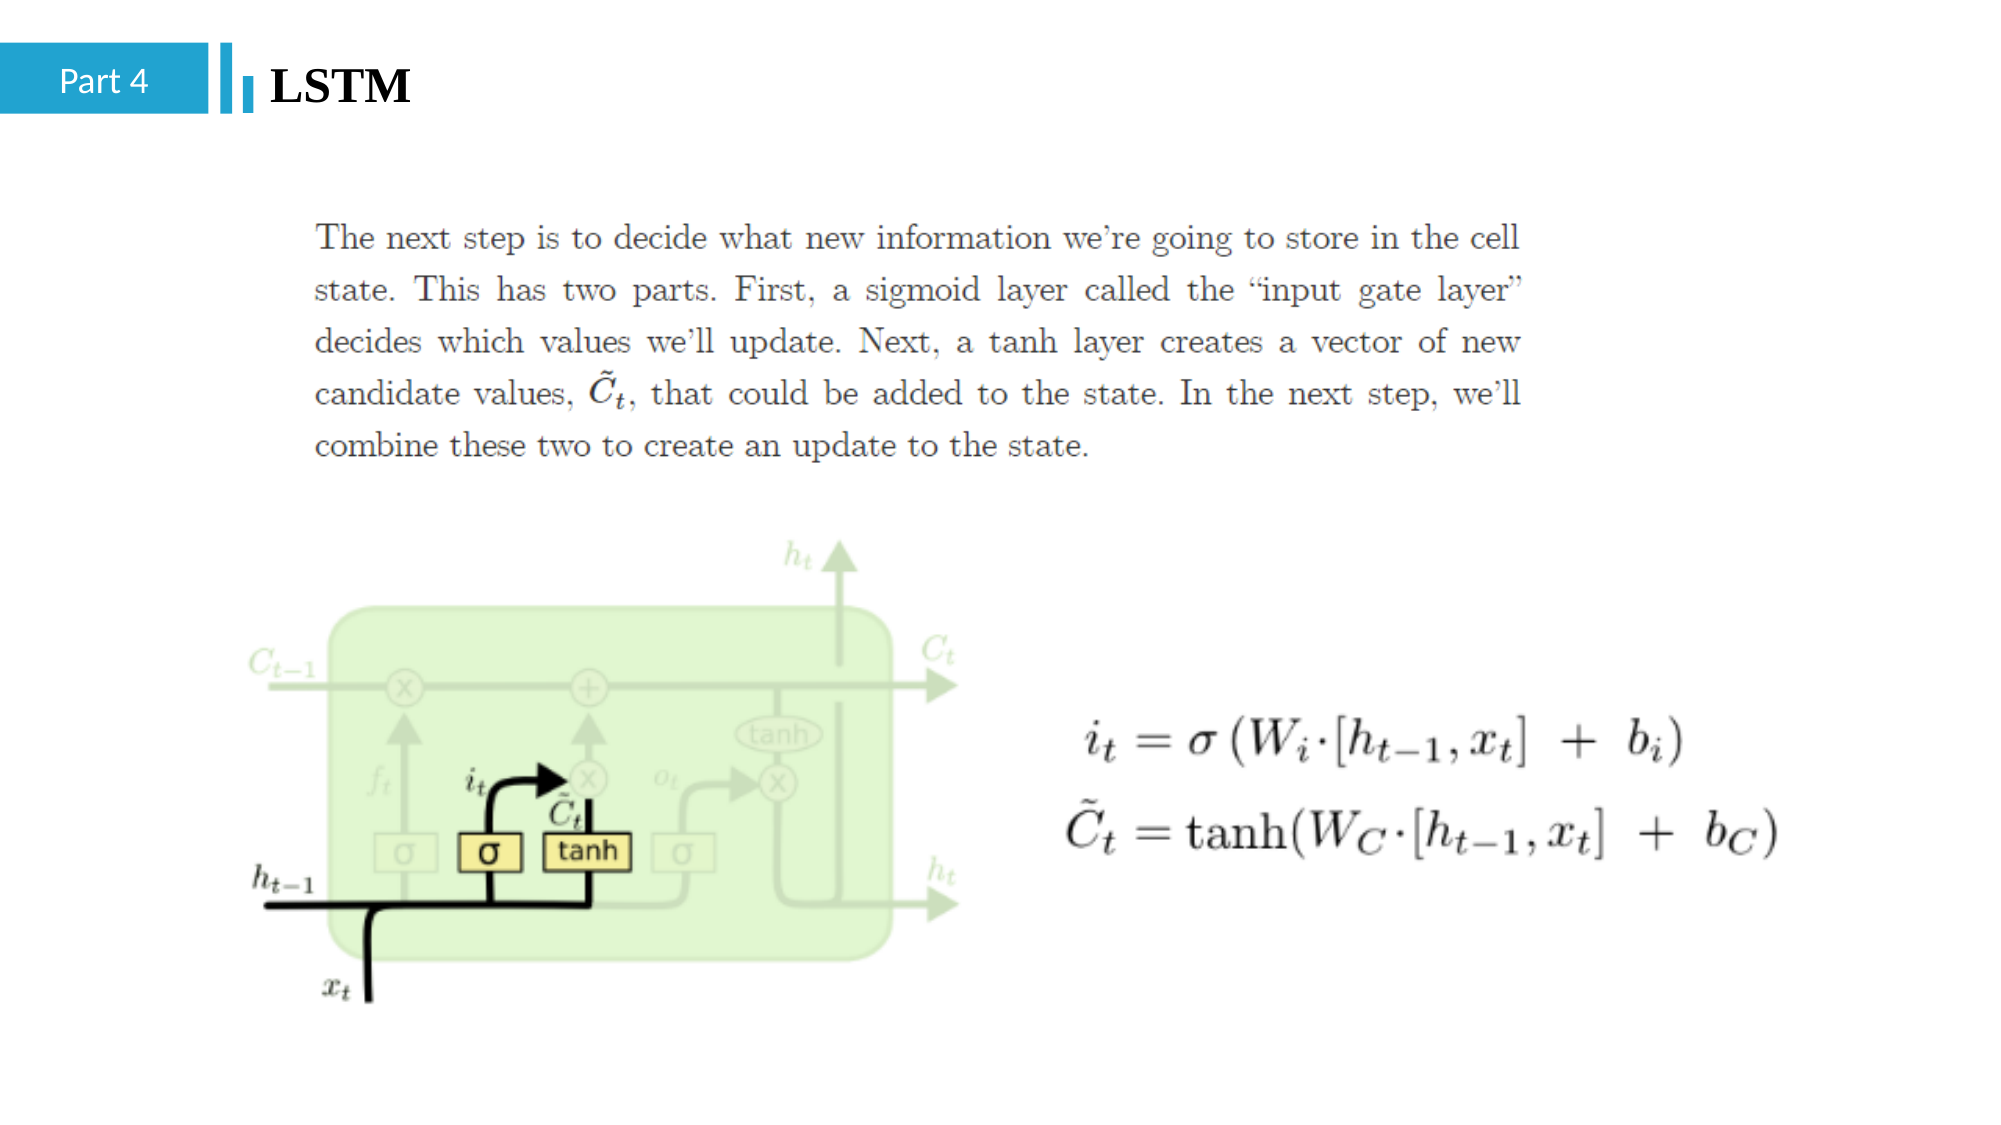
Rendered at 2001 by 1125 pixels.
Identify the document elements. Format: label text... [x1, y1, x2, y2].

text_box [242, 75, 254, 114]
text_box Part 4 [0, 42, 209, 115]
text_box LSTM [255, 45, 787, 121]
picture [136, 498, 1847, 1038]
picture [296, 216, 1532, 466]
text_box [219, 42, 233, 115]
